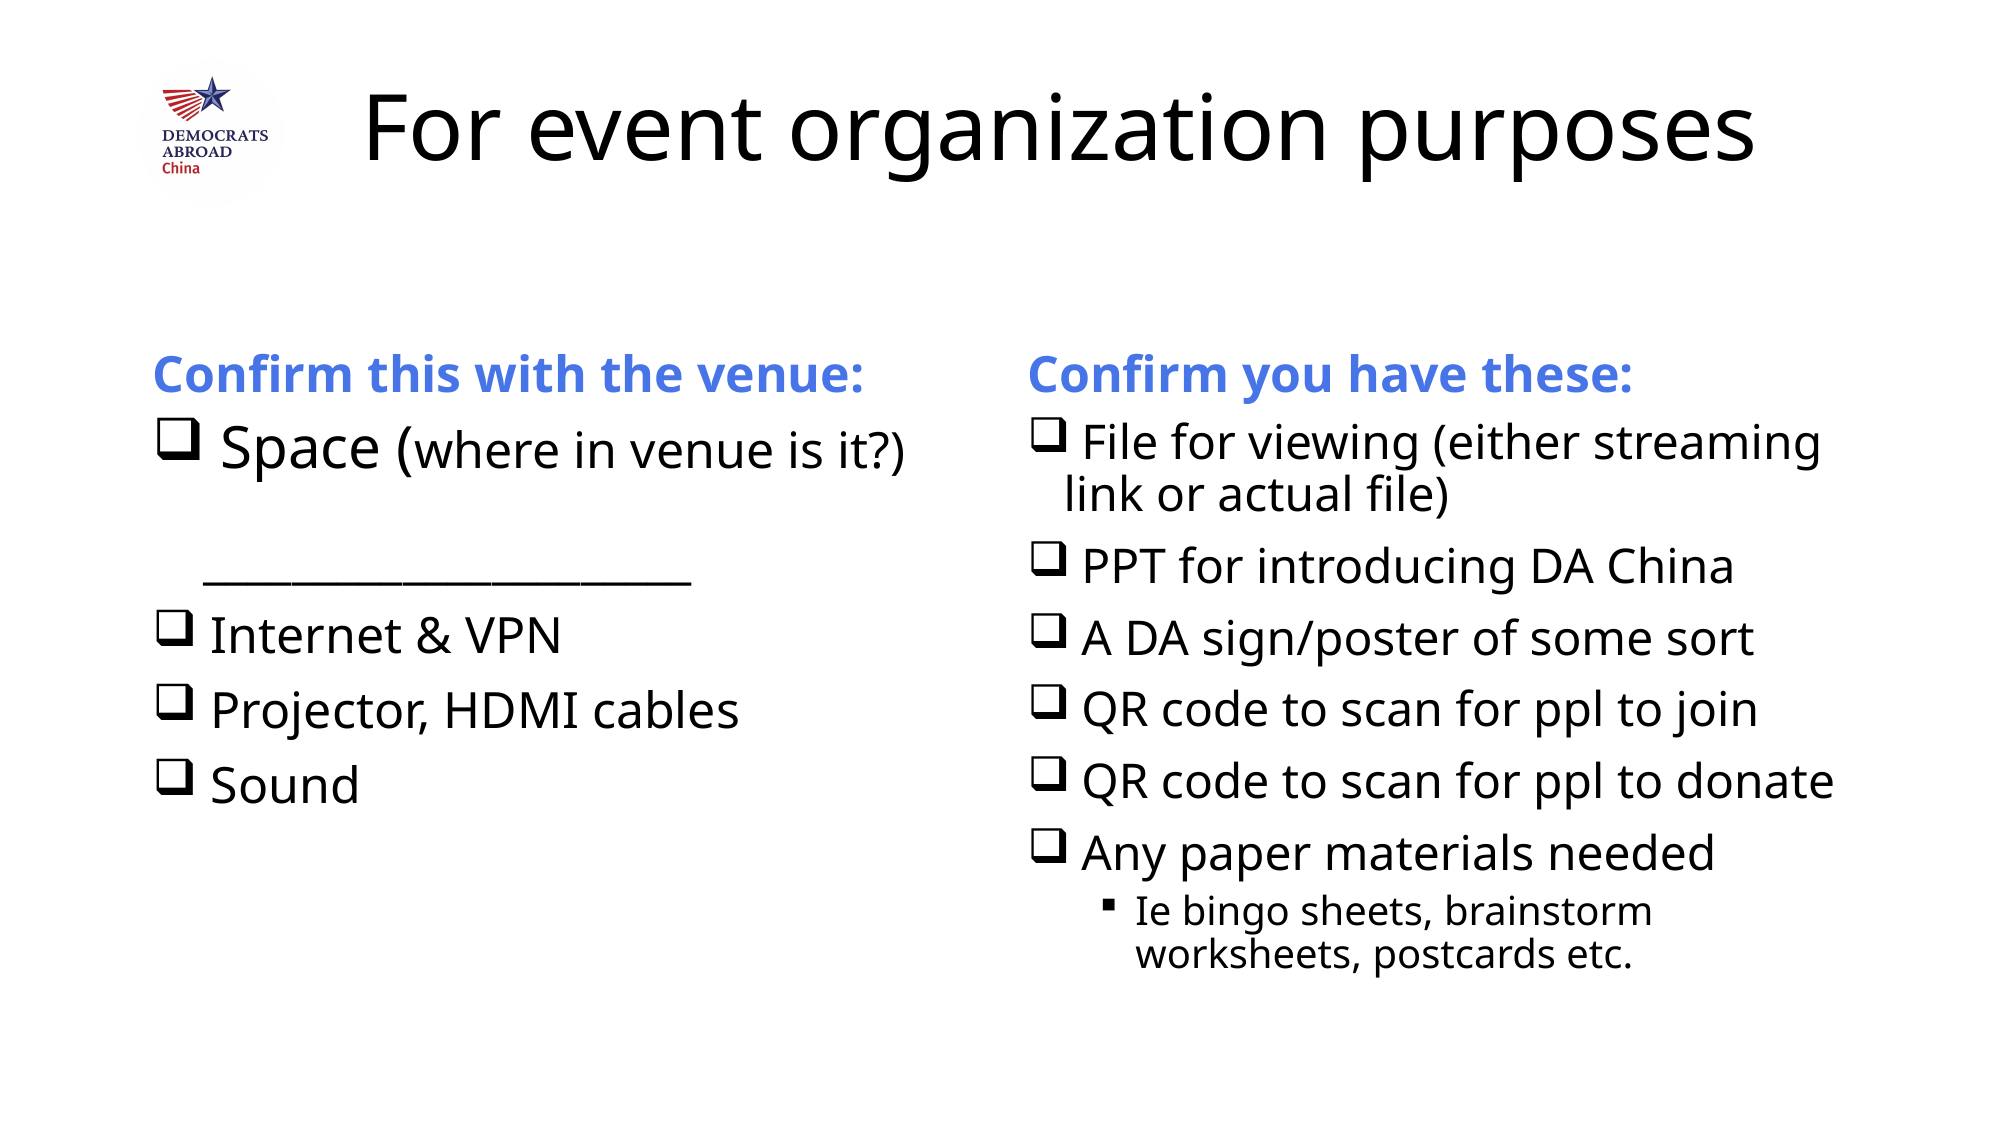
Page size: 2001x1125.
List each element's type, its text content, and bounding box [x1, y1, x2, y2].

list Confirm this with the venue: [137, 275, 984, 410]
list Confirm you have these: [1012, 275, 1863, 410]
list Space (where in venue is it?) ______________________ Internet & VPN Projector, HDMI cables Sound [137, 410, 984, 1016]
picture [137, 59, 284, 206]
title For event organization purposes [346, 59, 1863, 203]
list File for viewing (either streaming link or actual file) PPT for introducing DA China A DA sign/poster of some sort QR code to scan for ppl to join QR code to scan for ppl to donate Any paper materials needed Ie bingo sheets, brainstorm worksheets, postcards etc. [1012, 410, 1863, 1016]
